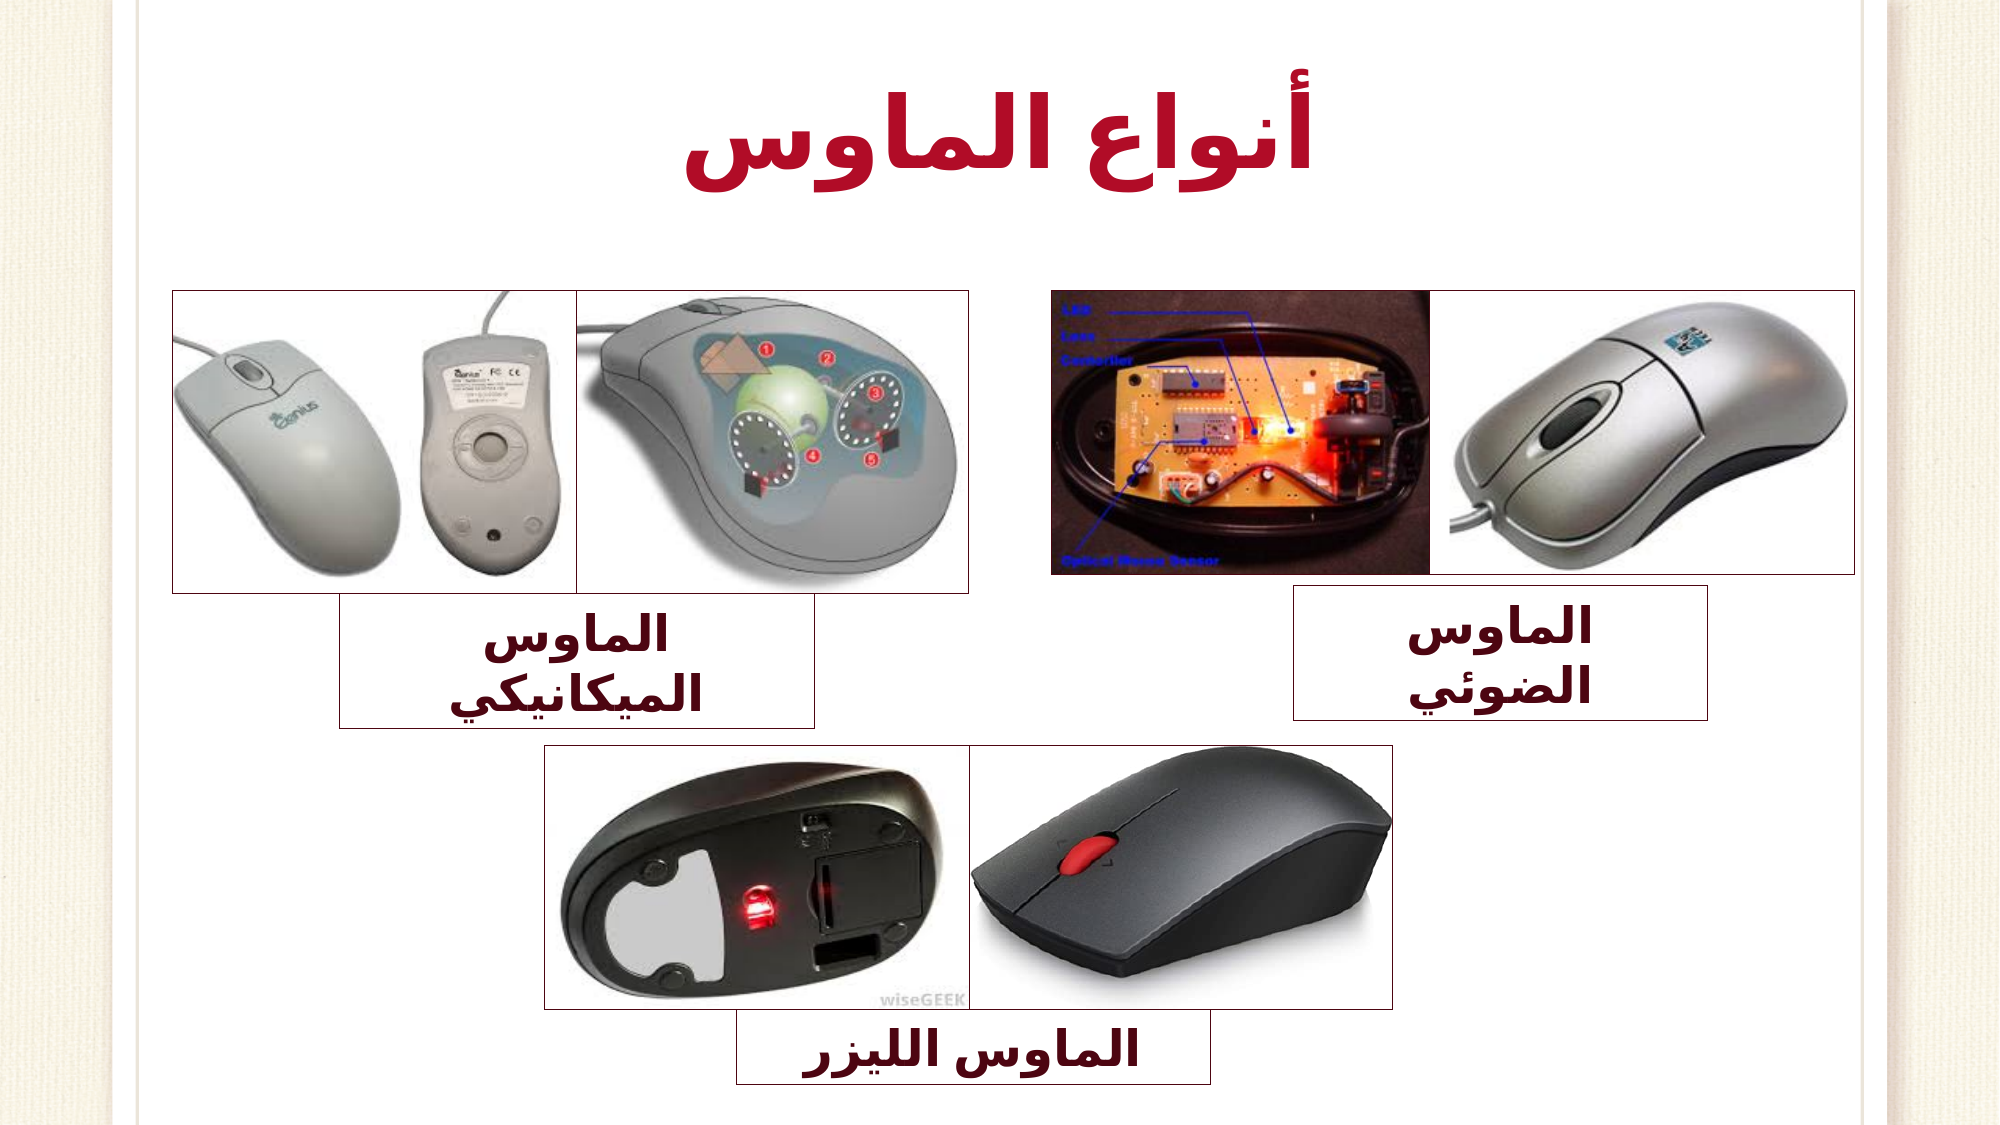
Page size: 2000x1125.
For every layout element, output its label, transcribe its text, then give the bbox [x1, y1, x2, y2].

picture [576, 290, 969, 594]
text_box الماوس الليزر [736, 1010, 1211, 1085]
picture [0, 0, 112, 1125]
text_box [544, 745, 1394, 1010]
text_box الماوس الميكانيكي [339, 594, 815, 729]
title أنواع الماوس [249, 52, 1750, 197]
picture [1888, 0, 2000, 1125]
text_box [1051, 290, 1855, 662]
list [172, 290, 576, 594]
